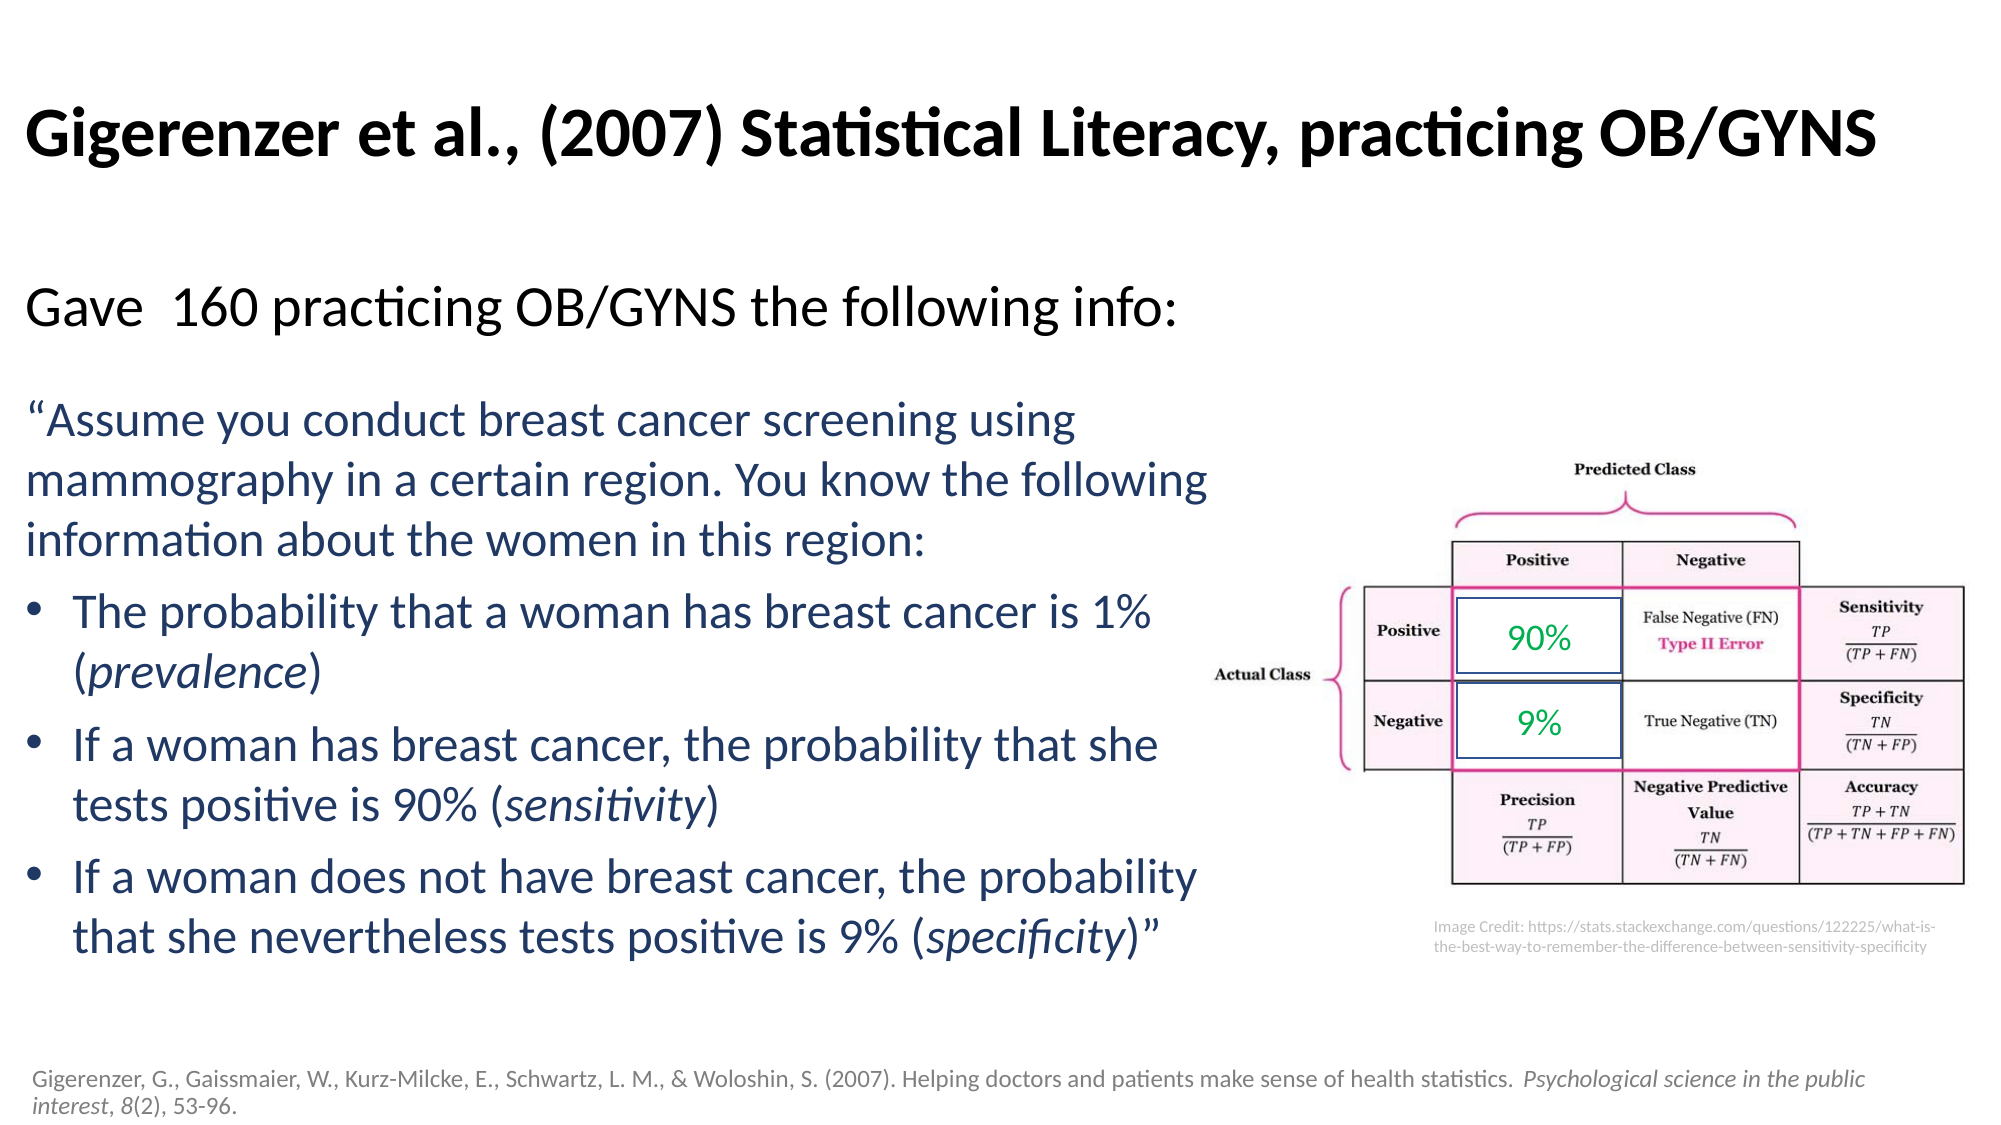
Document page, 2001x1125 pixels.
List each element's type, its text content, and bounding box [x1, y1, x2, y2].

text_box Gave 160 practicing OB/GYNS the following info: “Assume you conduct breast cancer screening using mammography in a certain region. You know the following information about the women in this region: The probability that a woman has breast cancer is 1% (prevalence) If a woman has breast cancer, the probability that she tests positive is 90% (sensitivity) If a woman does not have breast cancer, the probability that she nevertheless tests positive is 9% (specificity)” [10, 260, 1264, 1125]
text_box Gigerenzer, G., Gaissmaier, W., Kurz-Milcke, E., Schwartz, L. M., & Woloshin, S. (2007). Helping doctors and patients make sense of health statistics. Psychological science in the public interest, 8(2), 53-96. [1264, 1058, 2000, 1125]
picture [1210, 459, 1972, 890]
text_box Gigerenzer et al., (2007) Statistical Literacy, practicing OB/GYNS [10, 48, 1954, 218]
text_box Image Credit: https://stats.stackexchange.com/questions/122225/what-is-the-best-way-to-remember-the-difference-between-sensitivity-specificity [1418, 908, 1974, 964]
